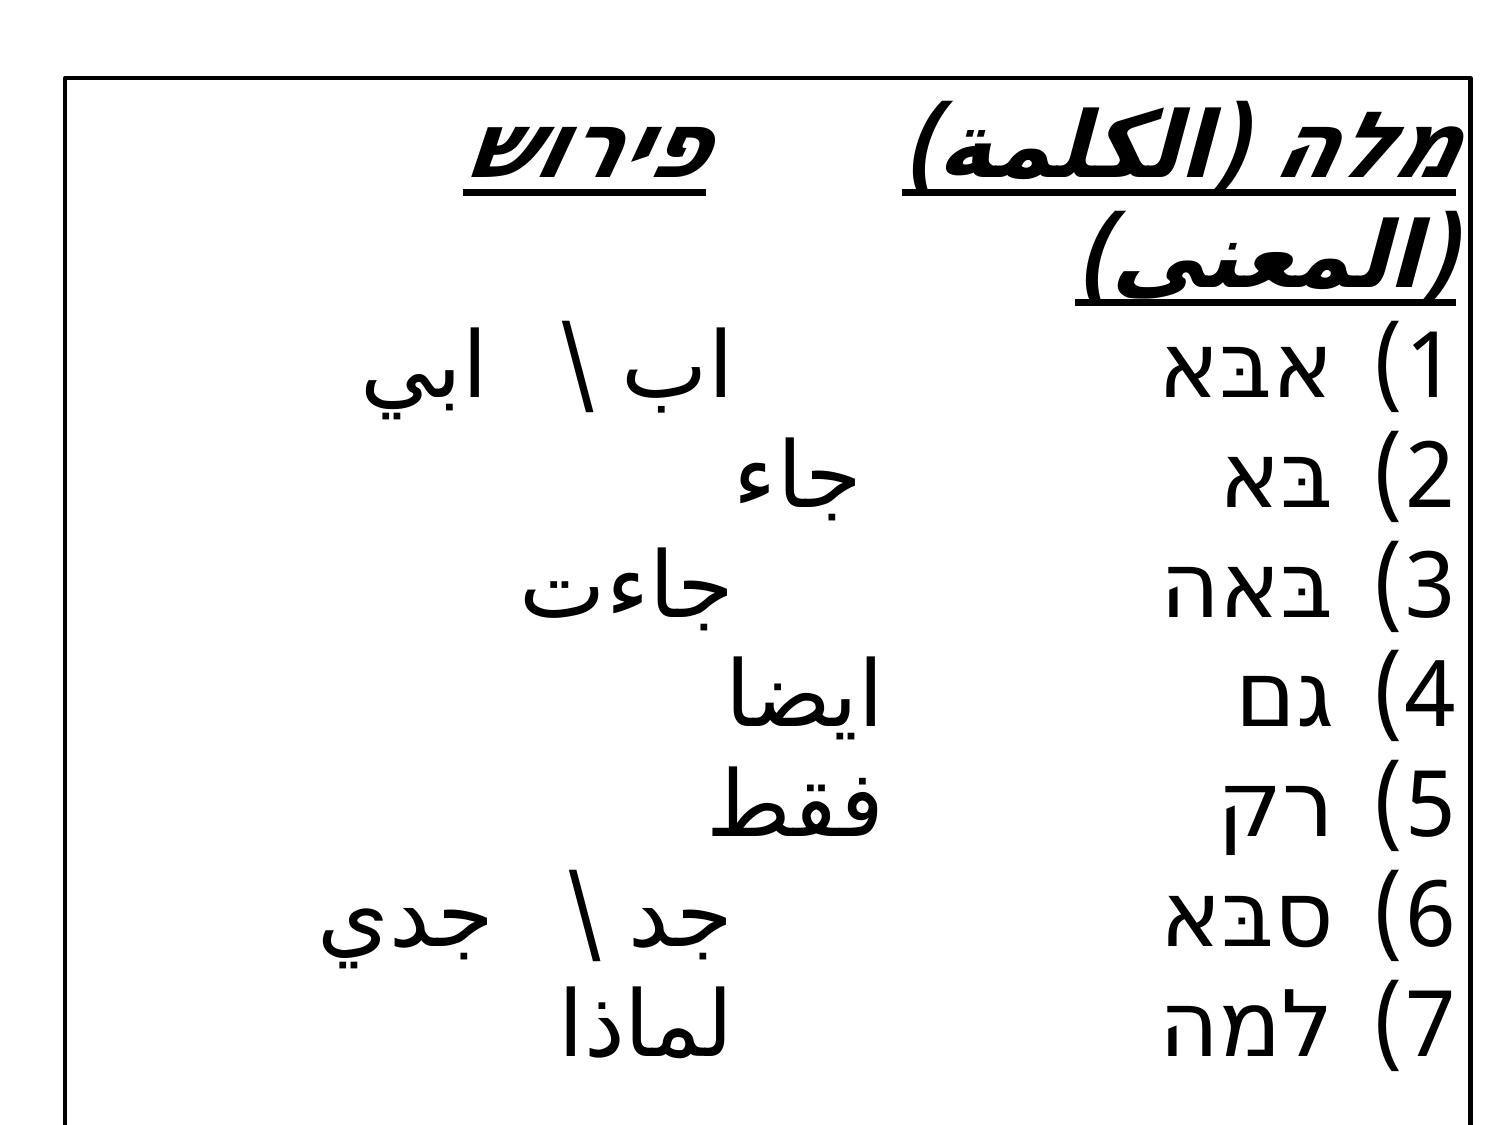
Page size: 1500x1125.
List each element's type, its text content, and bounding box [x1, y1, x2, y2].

text_box מלה (الكلمة) פירוש (المعنى) אבּא اب \ ابي בּא جاء בּאה جاءت גם ايضا רק فقط סבּא جد \ جدي למה لماذا [63, 76, 1473, 1125]
